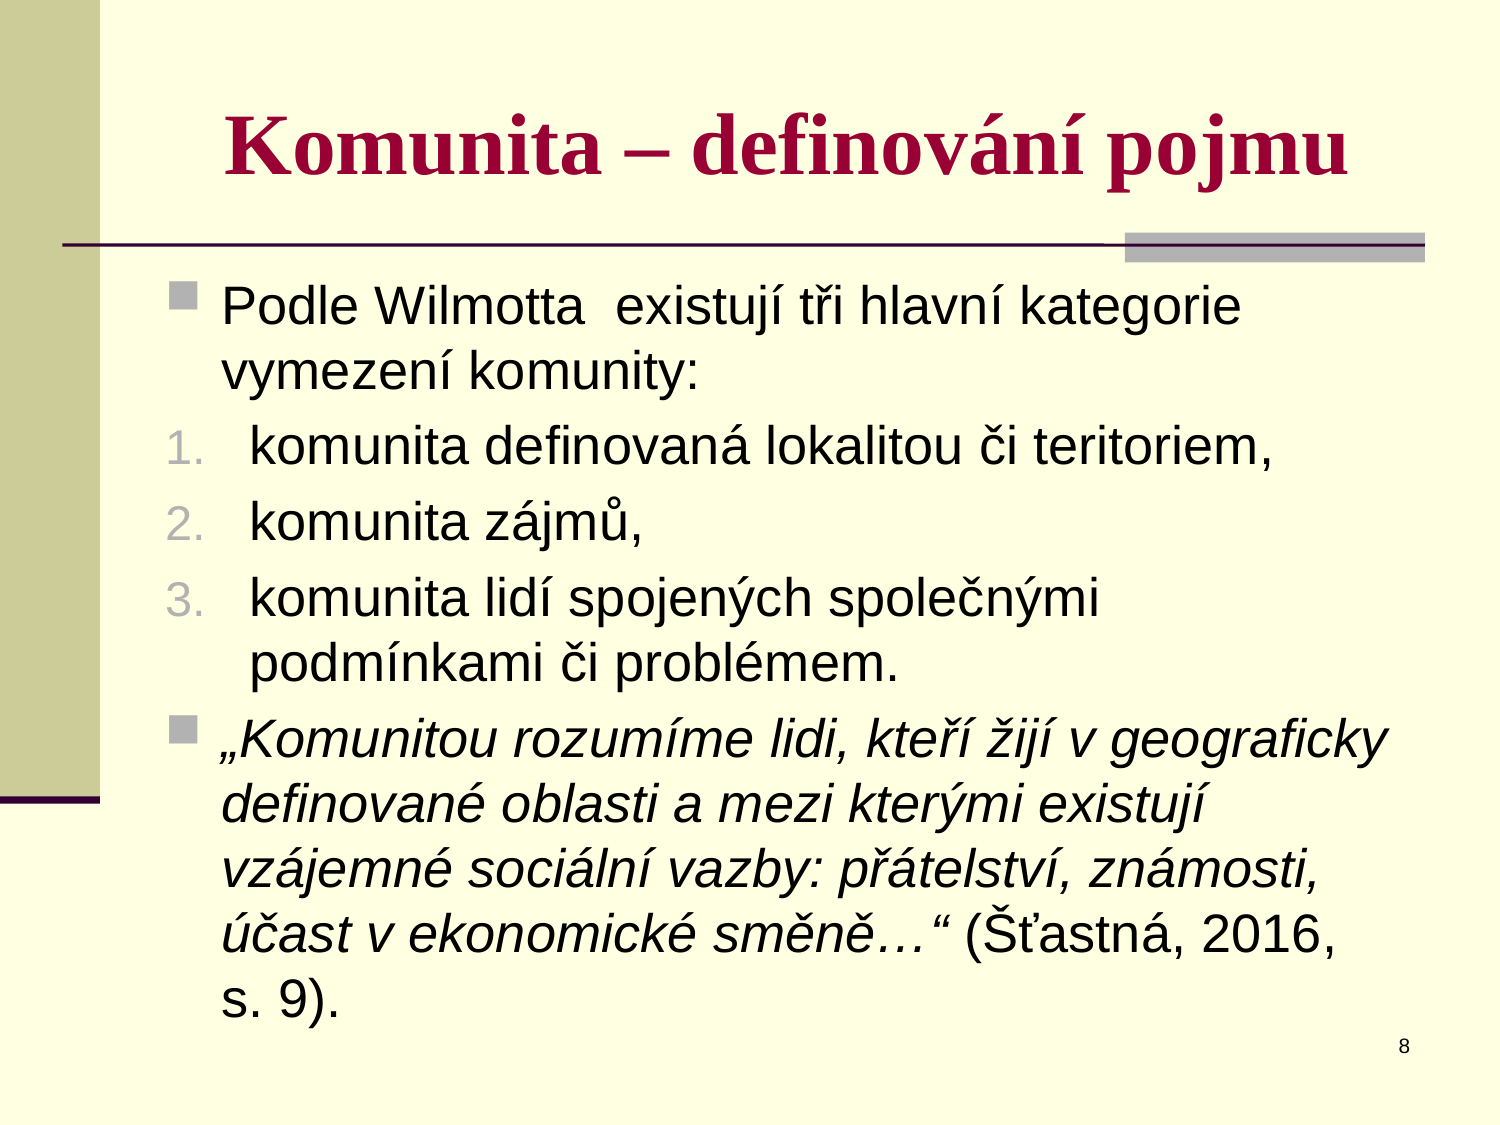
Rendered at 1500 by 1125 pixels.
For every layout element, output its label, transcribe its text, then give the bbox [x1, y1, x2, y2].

slide_number 8 [1112, 1025, 1425, 1100]
title Komunita – definování pojmu [150, 45, 1425, 234]
list Podle Wilmotta existují tři hlavní kategorie vymezení komunity: komunita definovaná lokalitou či teritoriem, komunita zájmů, komunita lidí spojených společnými podmínkami či problémem. „Komunitou rozumíme lidi, kteří žijí v geograficky definované oblasti a mezi kterými existují vzájemné sociální vazby: přátelství, známosti, účast v ekonomické směně…“ (Šťastná, 2016, s. 9). [150, 262, 1425, 1006]
